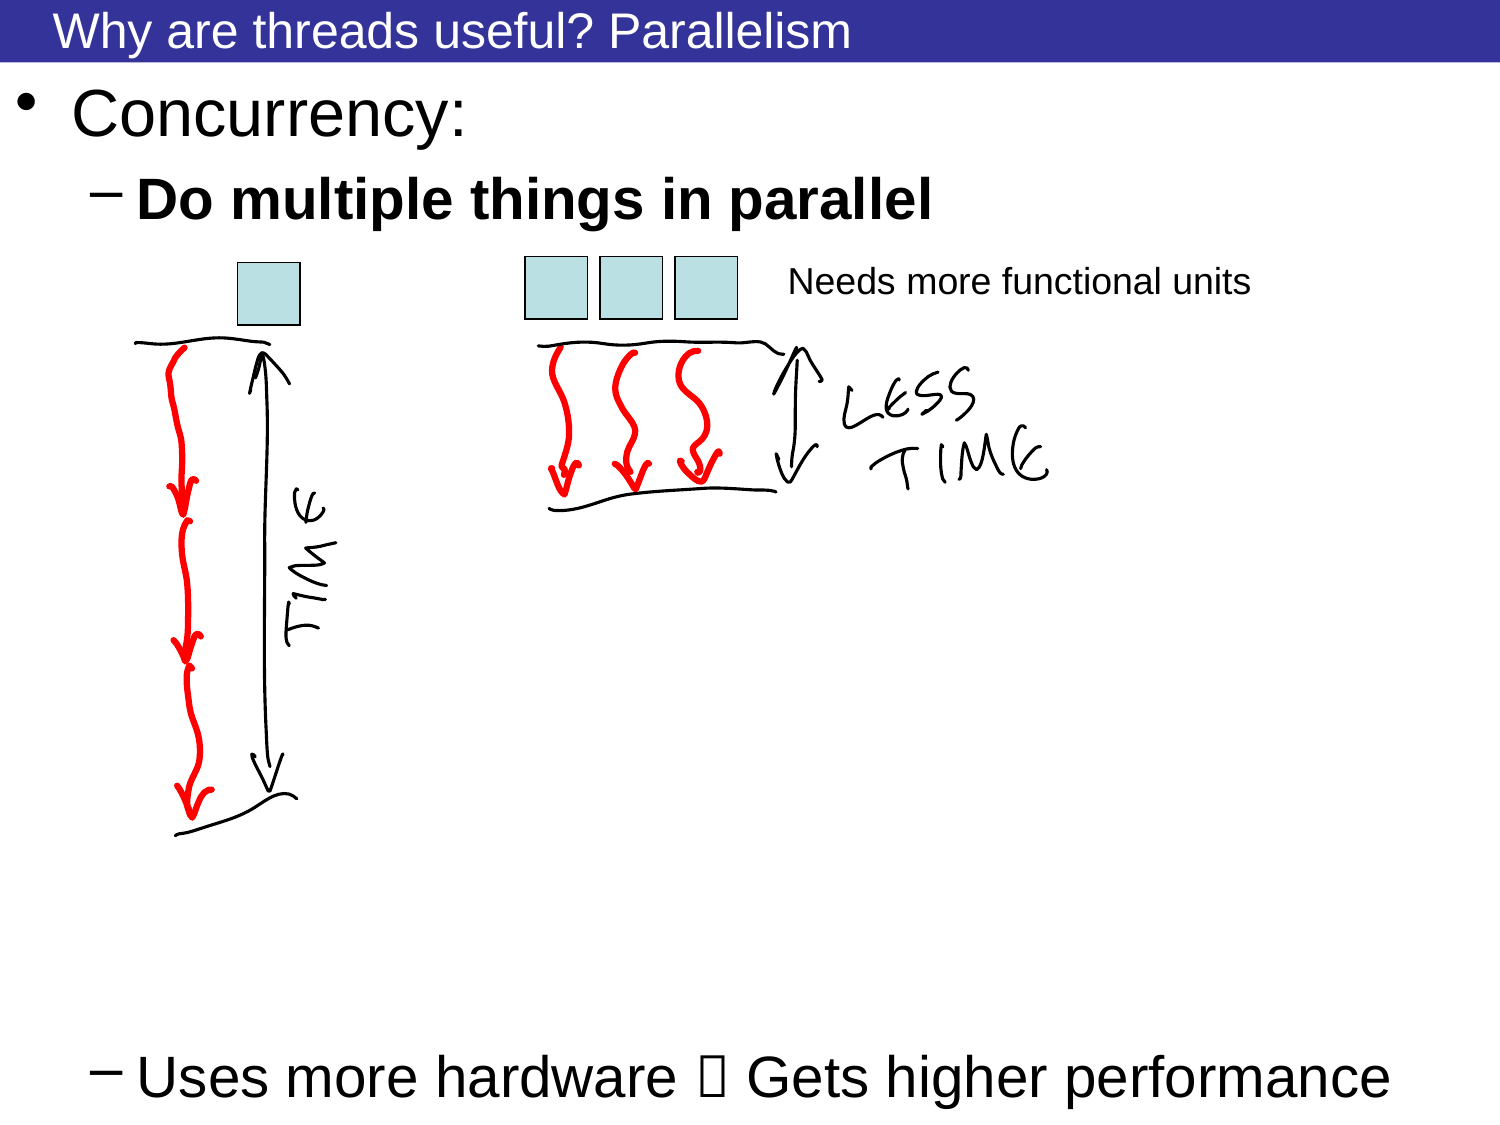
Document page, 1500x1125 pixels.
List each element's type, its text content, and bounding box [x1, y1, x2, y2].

text_box [524, 256, 588, 319]
text_box [237, 262, 300, 325]
list Concurrency: Do multiple things in parallel Uses more hardware  Gets higher performance Application must have parallelism [0, 62, 1500, 1125]
text_box [674, 256, 738, 319]
title Why are threads useful? Parallelism [37, 7, 1426, 51]
text_box [599, 256, 663, 319]
text_box Needs more functional units [772, 249, 1267, 310]
